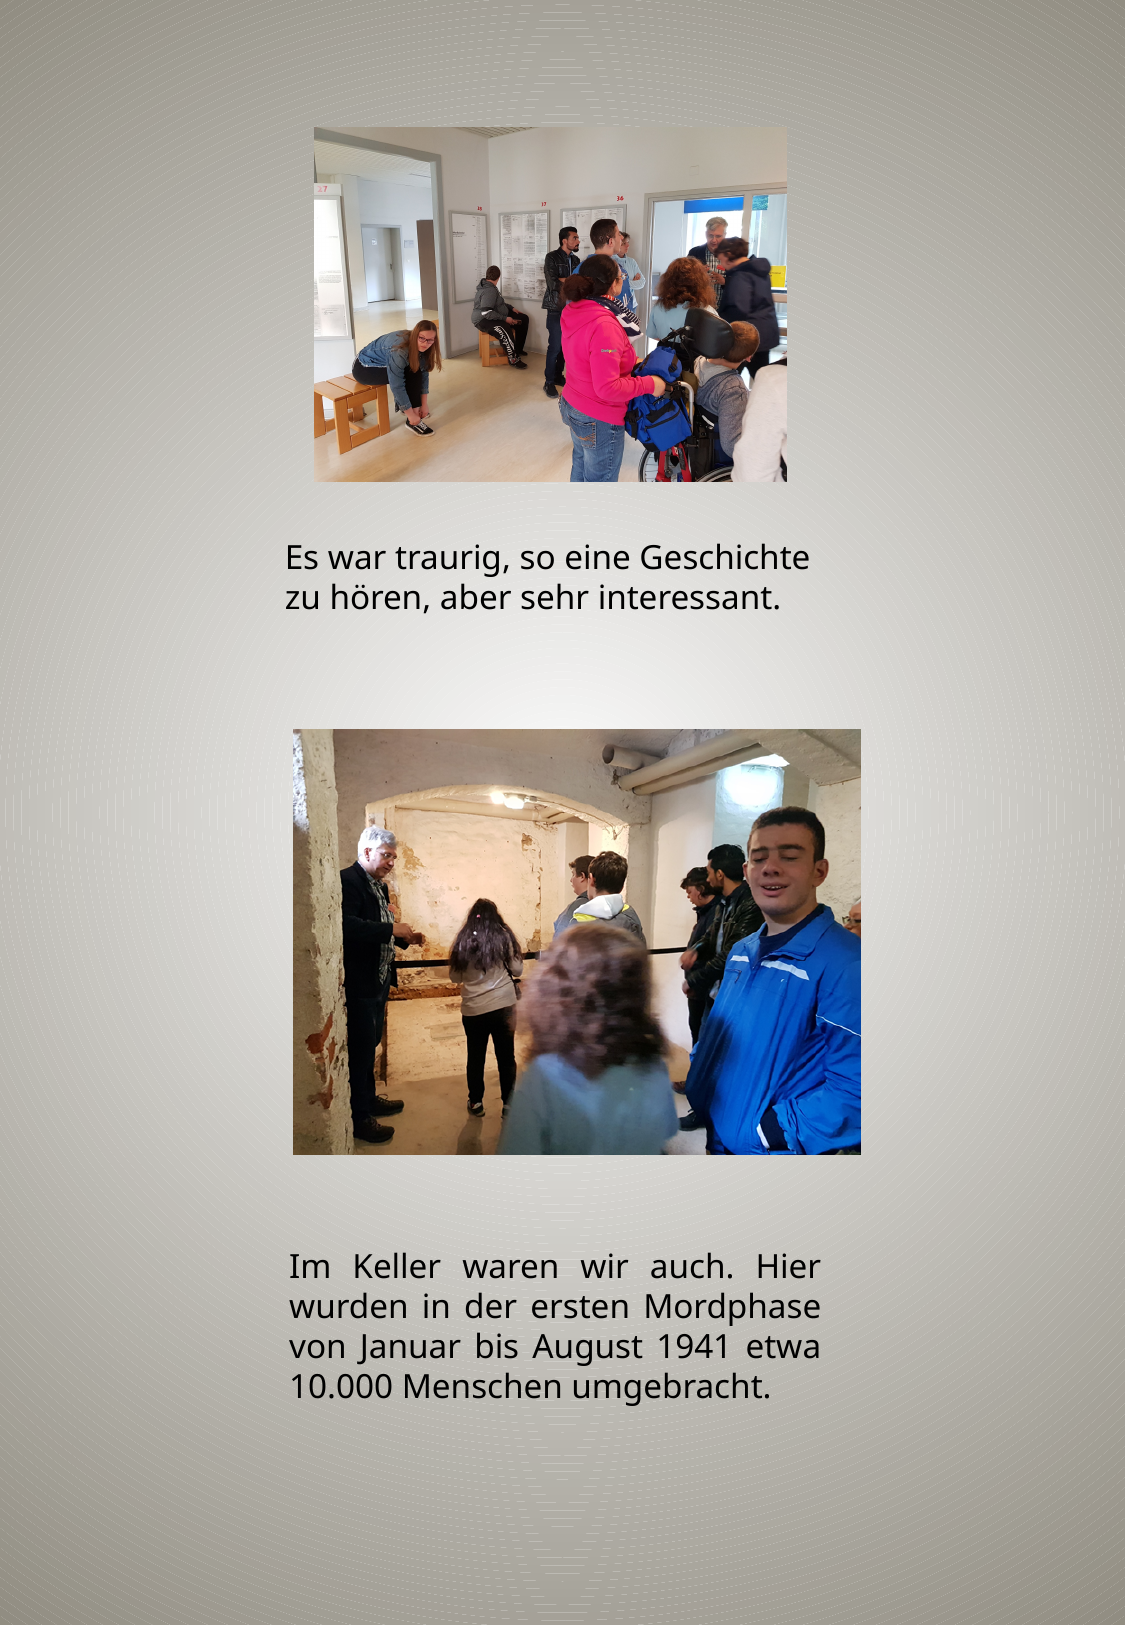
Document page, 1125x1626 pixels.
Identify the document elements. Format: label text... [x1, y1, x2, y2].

picture [314, 127, 788, 482]
text_box Es war traurig, so eine Geschichte zu hören, aber sehr interessant. [270, 528, 885, 624]
text_box Im Keller waren wir auch. Hier wurden in der ersten Mordphase von Januar bis August 1941 etwa 10.000 Menschen umgebracht. [274, 1237, 837, 1413]
picture [293, 729, 861, 1155]
